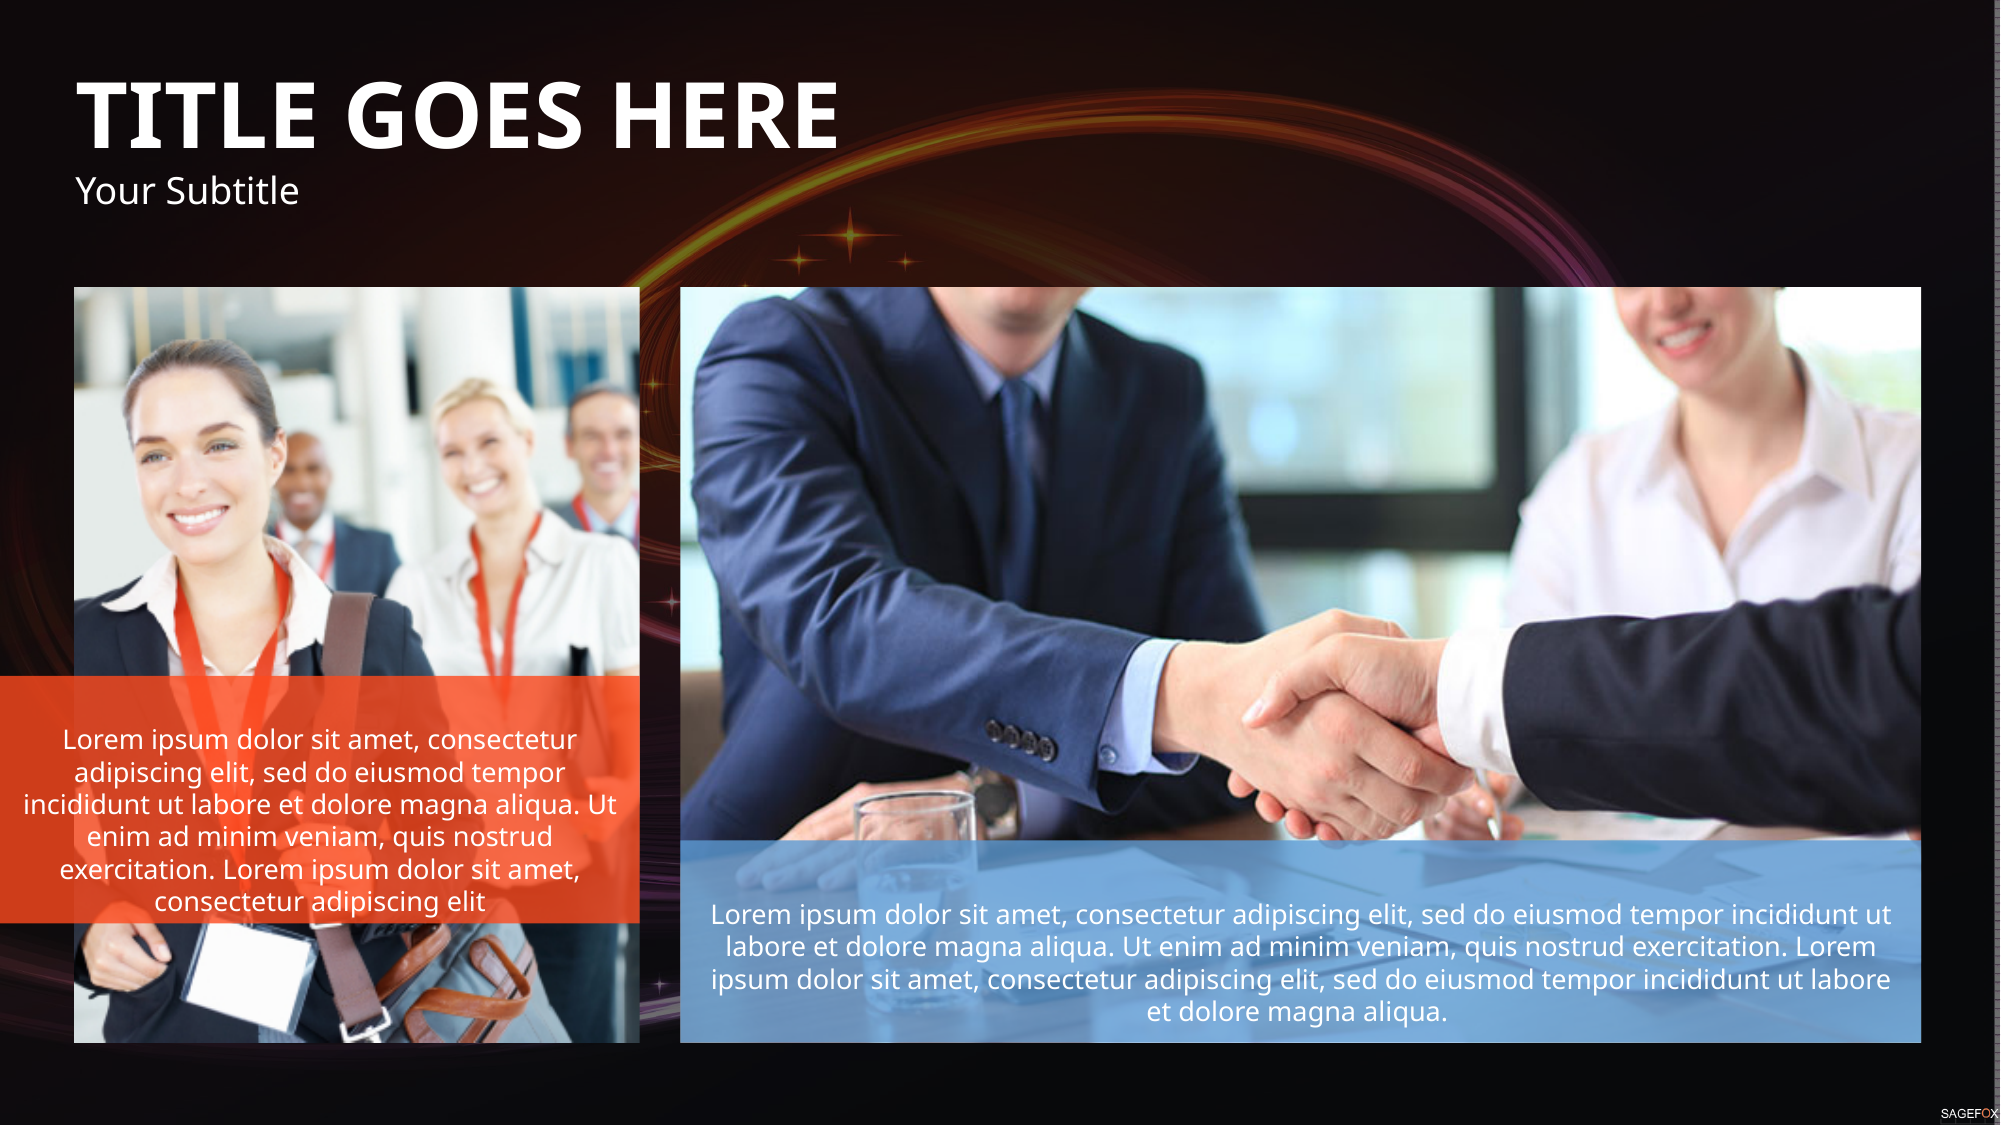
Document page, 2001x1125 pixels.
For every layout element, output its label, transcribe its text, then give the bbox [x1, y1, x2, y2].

text_box [679, 839, 1922, 1044]
text_box Lorem ipsum dolor sit amet, consectetur adipiscing elit, sed do eiusmod tempor incididunt ut labore et dolore magna aliqua. Ut enim ad minim veniam, quis nostrud exercitation. Lorem ipsum dolor sit amet, consectetur adipiscing elit, sed do eiusmod tempor incididunt ut labore et dolore magna aliqua. [680, 879, 1922, 1035]
text_box [679, 287, 1922, 839]
text_box [73, 924, 641, 1044]
text_box [0, 675, 641, 924]
text_box Lorem ipsum dolor sit amet, consectetur adipiscing elit, sed do eiusmod tempor incididunt ut labore et dolore magna aliqua. Ut enim ad minim veniam, quis nostrud exercitation. Lorem ipsum dolor sit amet, consectetur adipiscing elit [0, 705, 640, 925]
text_box TITLE GOES HERE Your Subtitle [60, 49, 1036, 220]
picture [0, 0, 2001, 1125]
text_box [73, 287, 641, 675]
